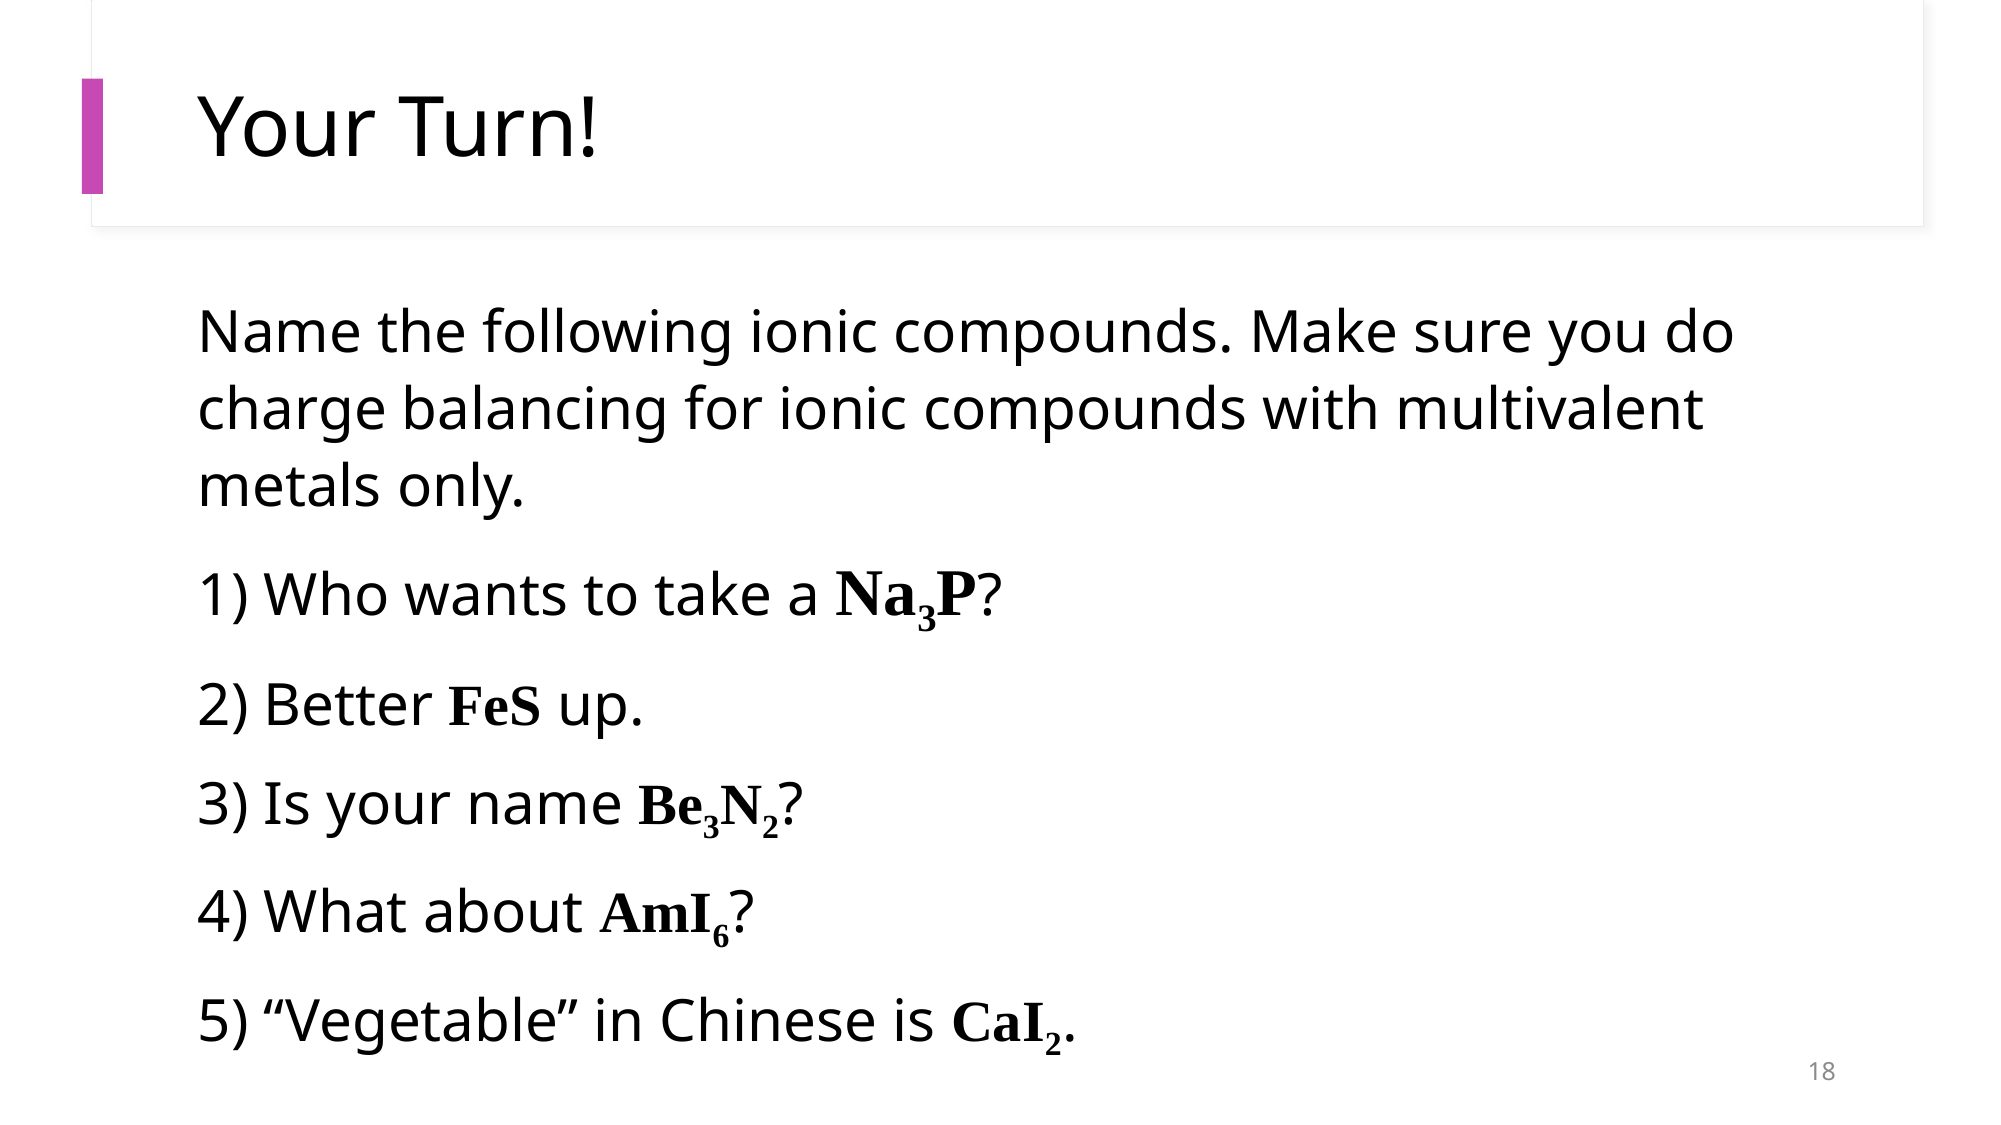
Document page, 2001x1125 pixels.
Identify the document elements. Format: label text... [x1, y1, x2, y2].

slide_number 18 [1401, 1042, 1851, 1103]
title Your Turn! [183, 32, 1851, 226]
list Name the following ionic compounds. Make sure you do charge balancing for ionic compounds with multivalent metals only. 1) Who wants to take a Na3P? 2) Better FeS up. 3) Is your name Be3N2? 4) What about AmI6? 5) “Vegetable” in Chinese is CaI2. [183, 279, 1918, 1013]
